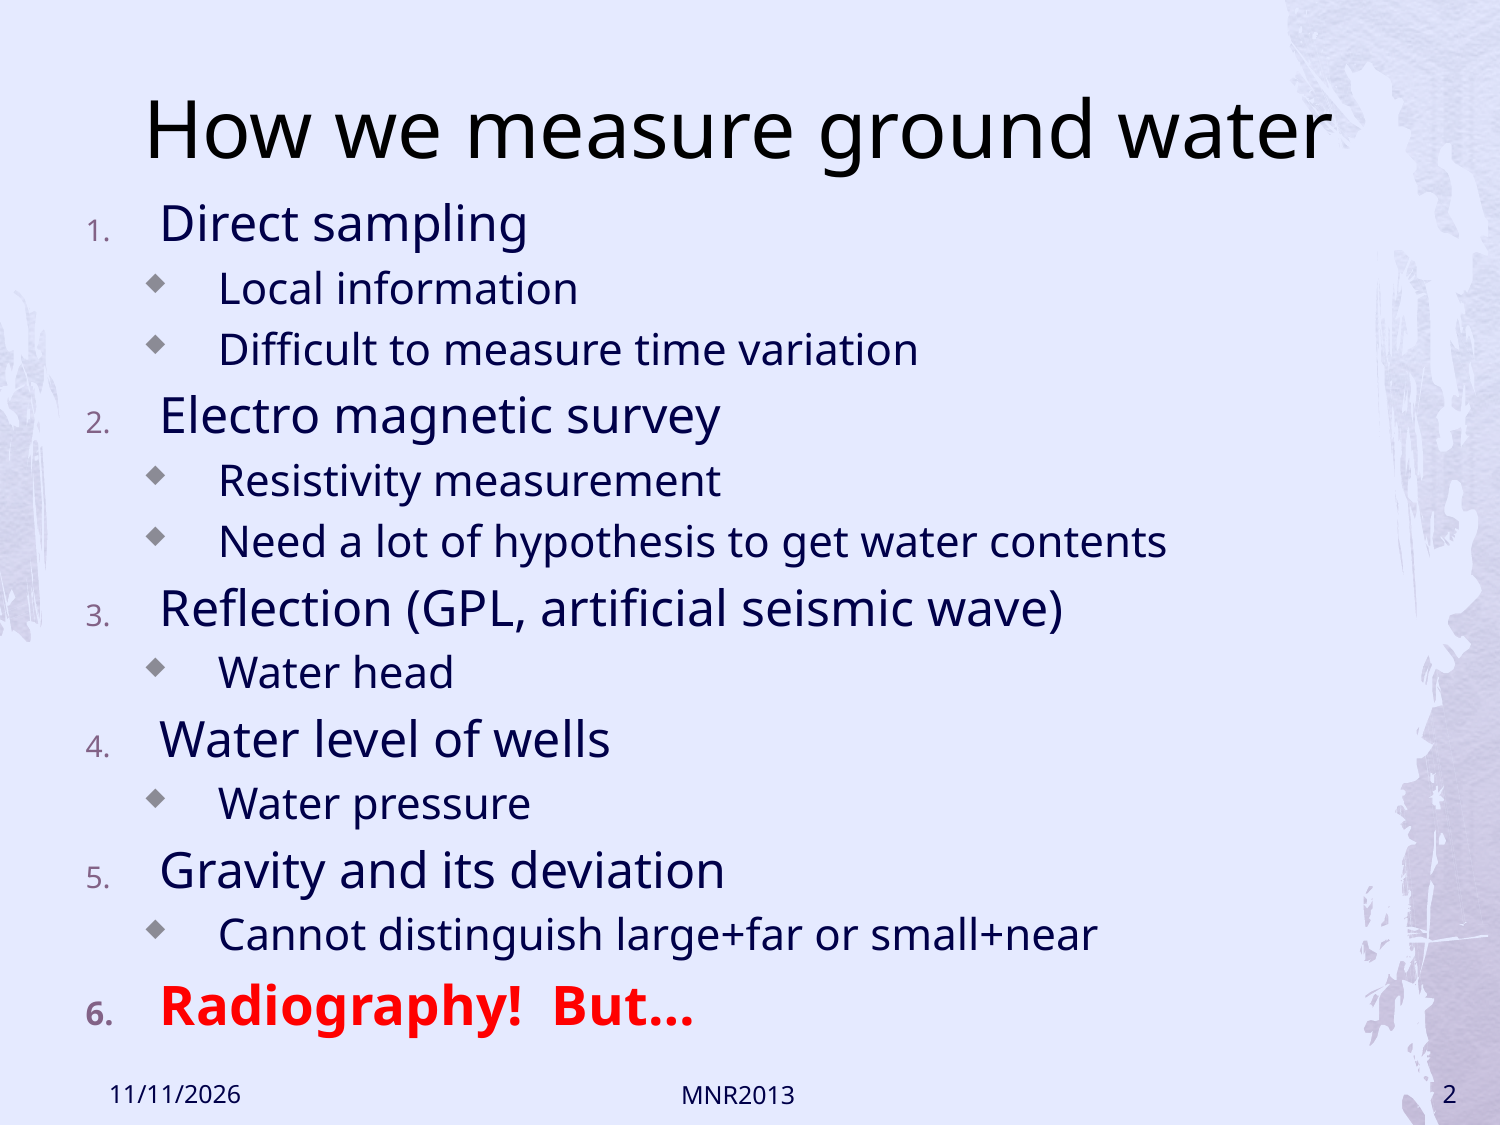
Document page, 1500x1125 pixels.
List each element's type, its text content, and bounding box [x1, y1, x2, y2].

slide_number 2 [1399, 1065, 1500, 1125]
list Direct sampling Local information Difficult to measure time variation Electro magnetic survey Resistivity measurement Need a lot of hypothesis to get water contents Reflection (GPL, artificial seismic wave) Water head Water level of wells Water pressure Gravity and its deviation Cannot distinguish large+far or small+near Radiography! But… [70, 184, 1500, 1047]
footer MNR2013 [395, 1065, 1081, 1125]
title How we measure ground water [75, 32, 1425, 184]
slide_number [0, 1065, 350, 1125]
